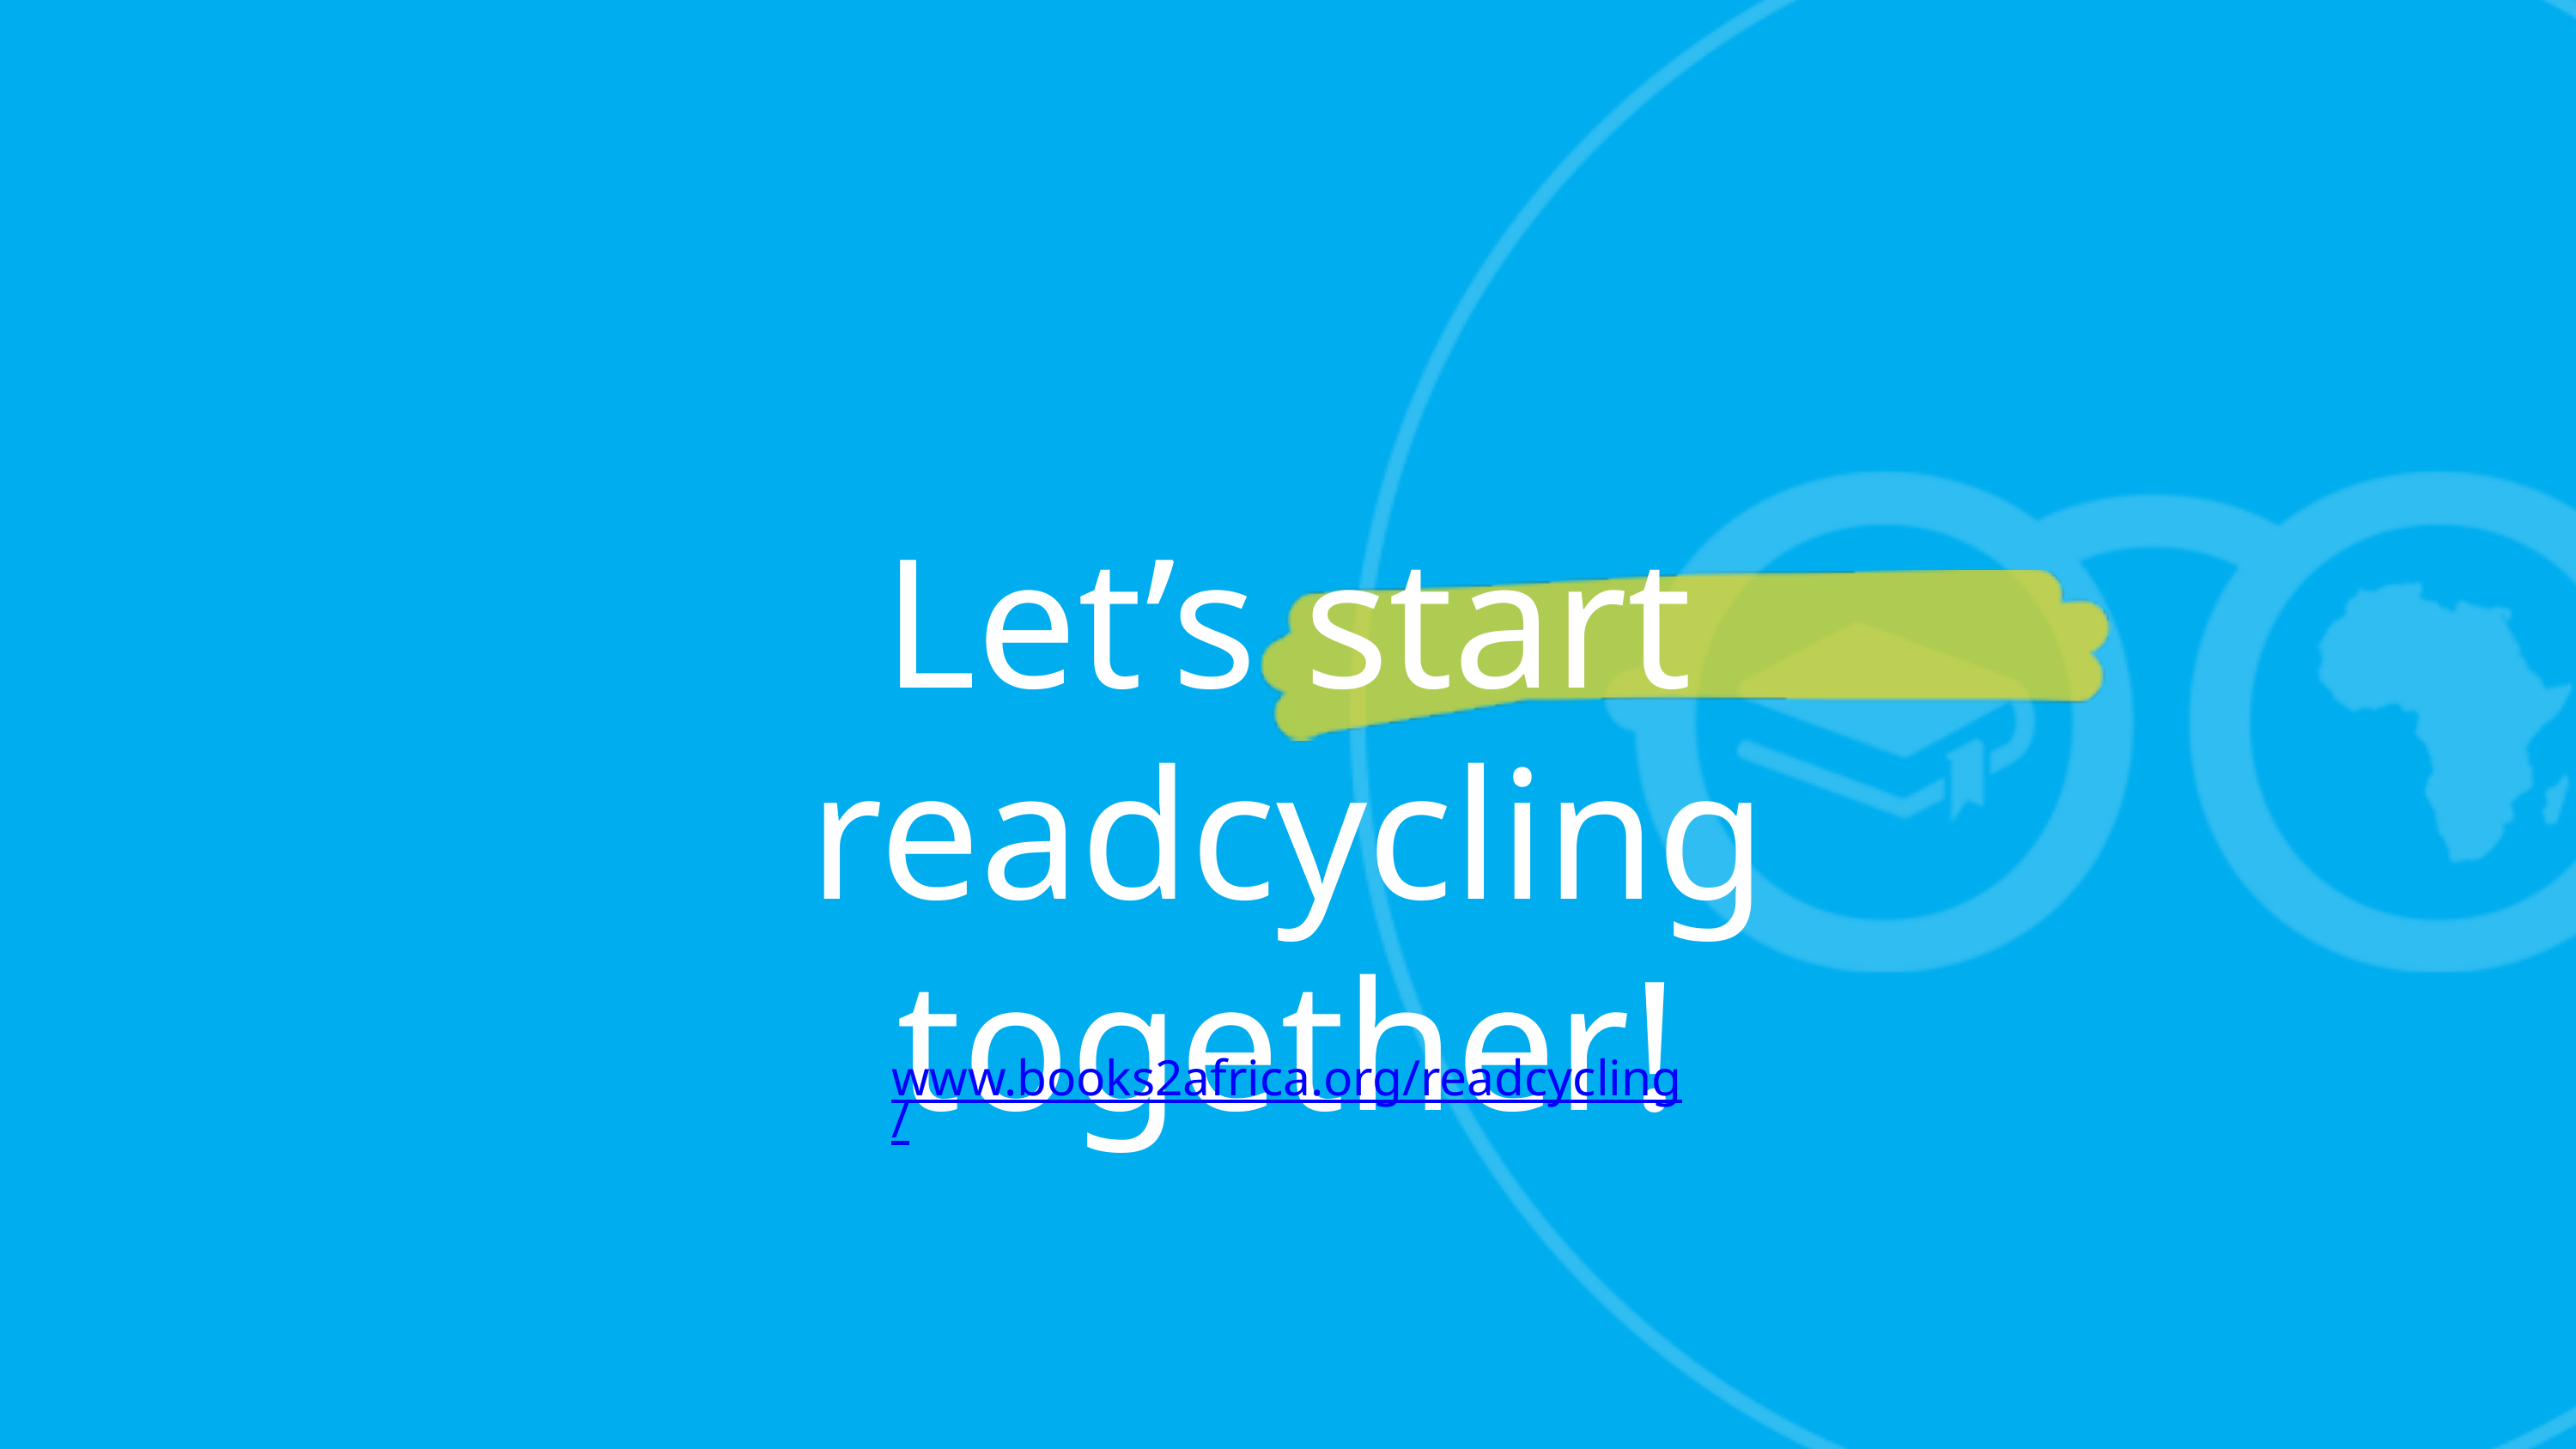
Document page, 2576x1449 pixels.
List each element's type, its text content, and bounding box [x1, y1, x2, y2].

picture [893, 1114, 903, 1137]
text_box www.books2africa.org/readcycling/ [891, 1054, 1685, 1114]
text_box [1288, 0, 2576, 1449]
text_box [464, 512, 2112, 937]
